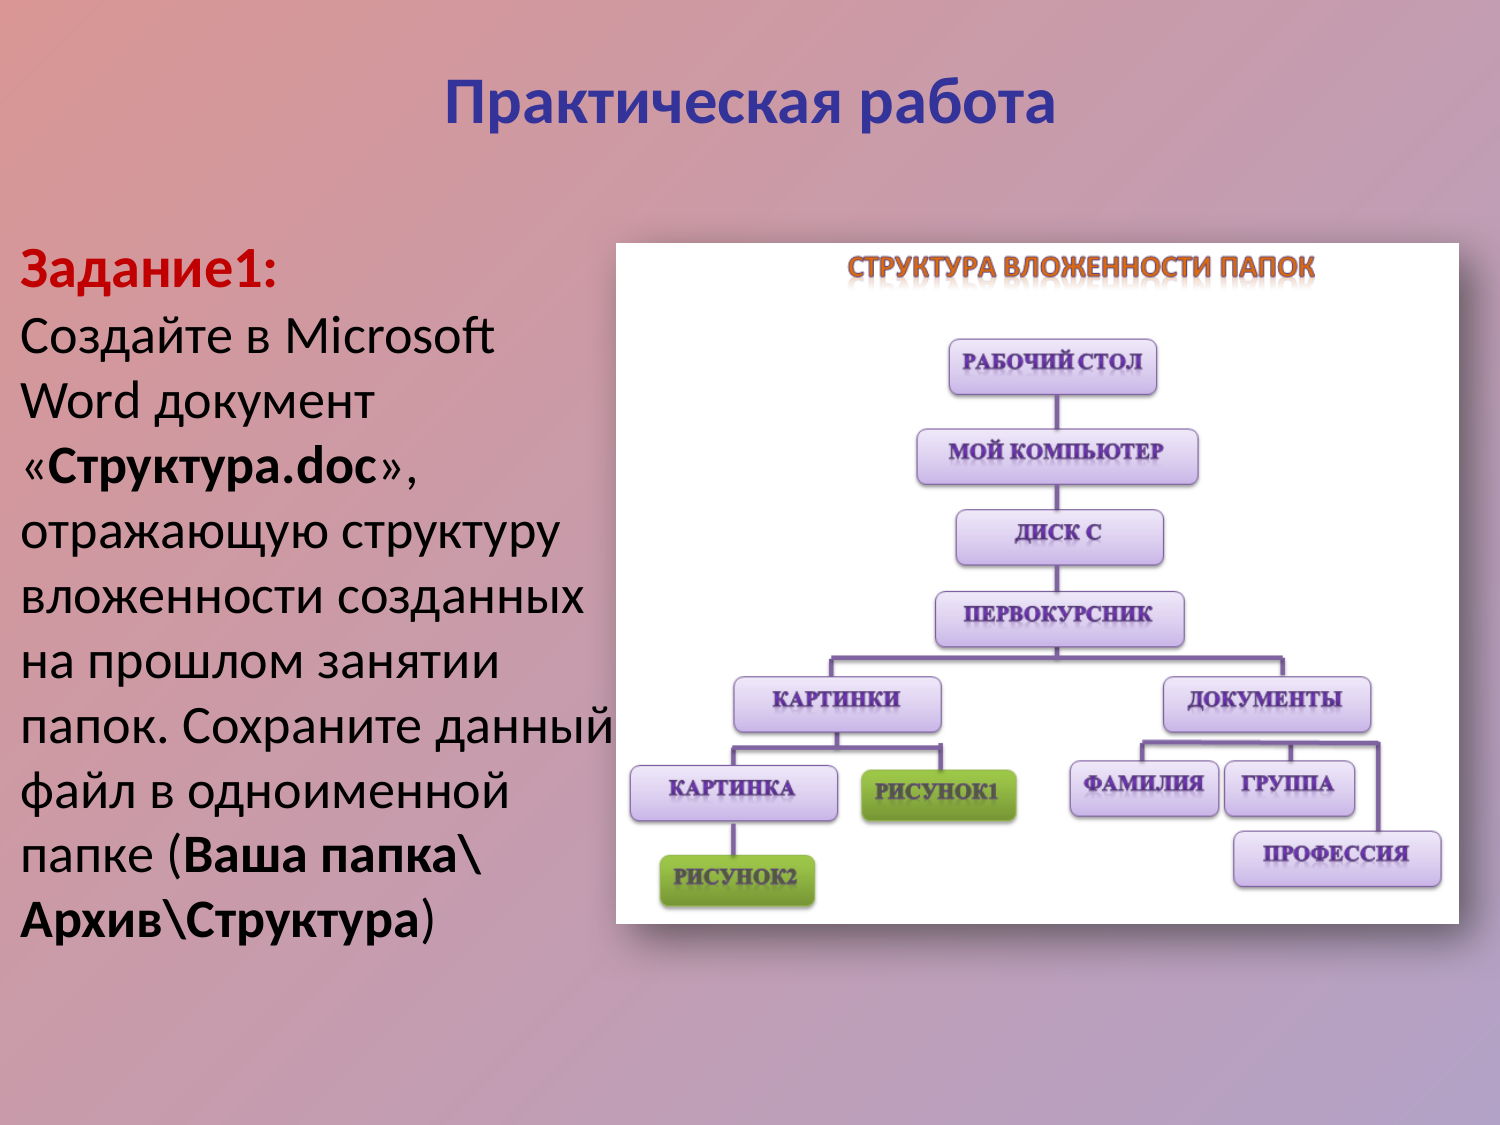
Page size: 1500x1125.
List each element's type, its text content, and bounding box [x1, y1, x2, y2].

picture [616, 243, 1459, 924]
text_box Практическая работа [76, 42, 1427, 151]
title Задание1: Создайте в Microsoft Word документ «Структура.doc», отражающую структуру вложенности созданных на прошлом занятии папок. Сохраните данный файл в одноименной папке (Ваша папка\Архив\Структура) [5, 150, 644, 1028]
